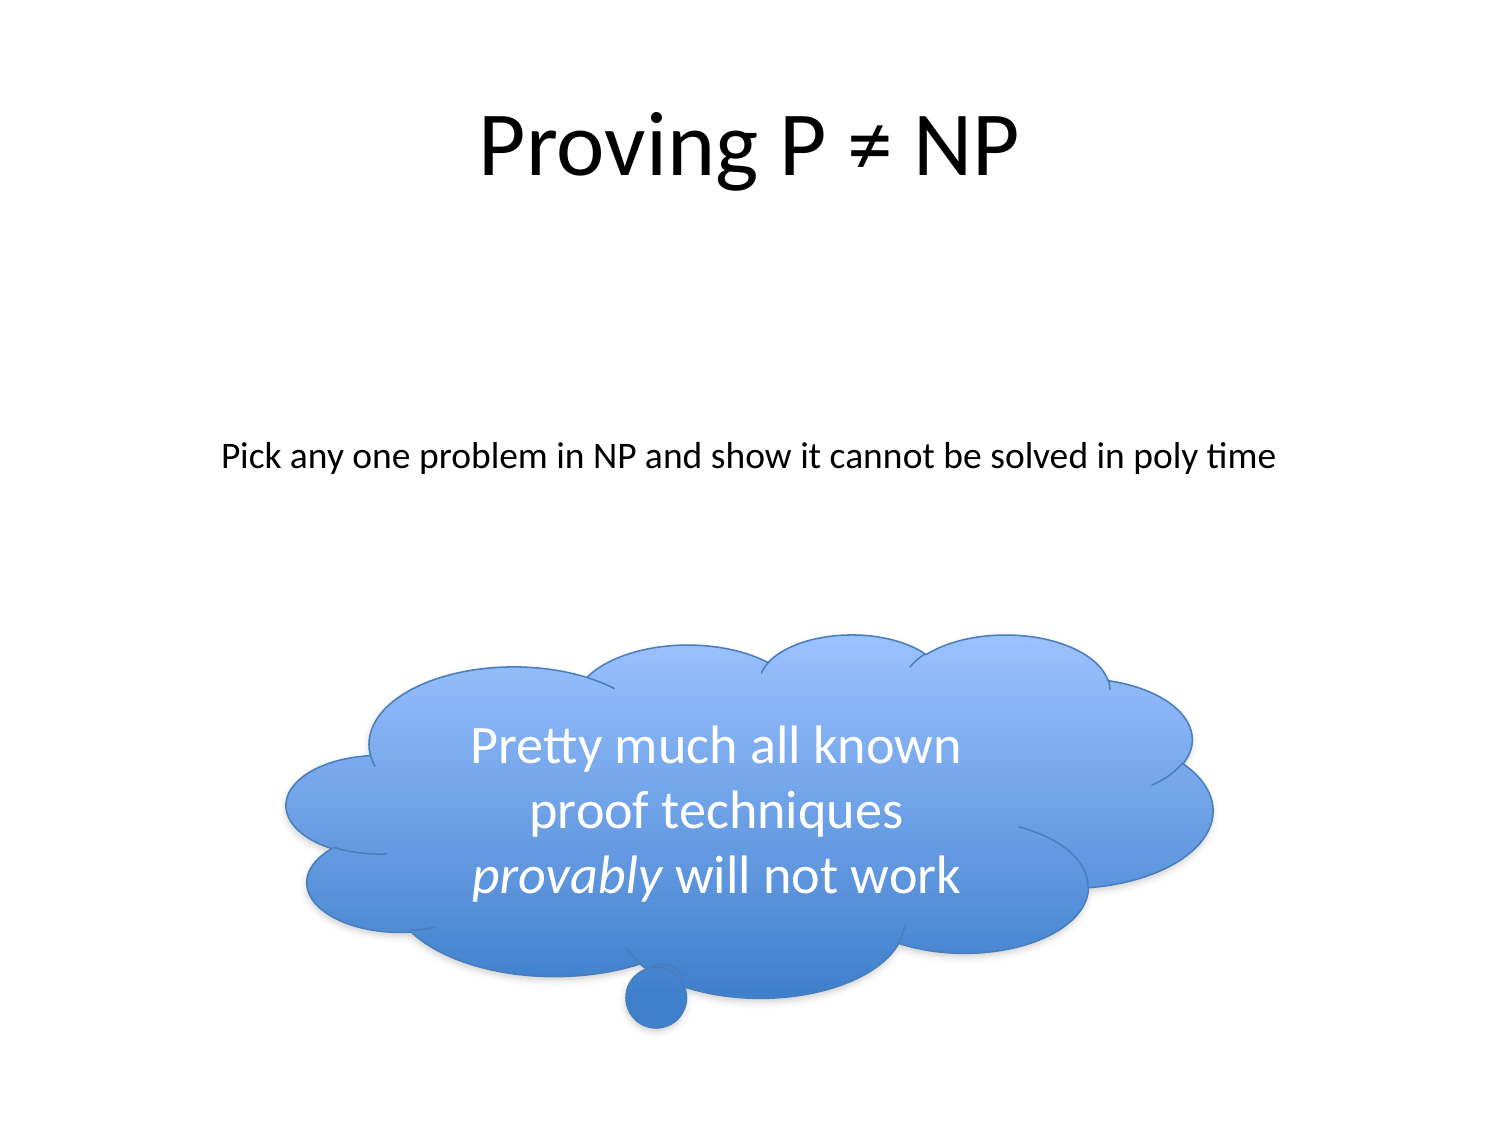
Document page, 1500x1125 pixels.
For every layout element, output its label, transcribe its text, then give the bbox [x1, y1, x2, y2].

text_box Pretty much all known proof techniques provably will not work [285, 634, 1214, 1029]
title Proving P ≠ NP [75, 45, 1425, 233]
text_box Pick any one problem in NP and show it cannot be solved in poly time [206, 423, 1293, 484]
